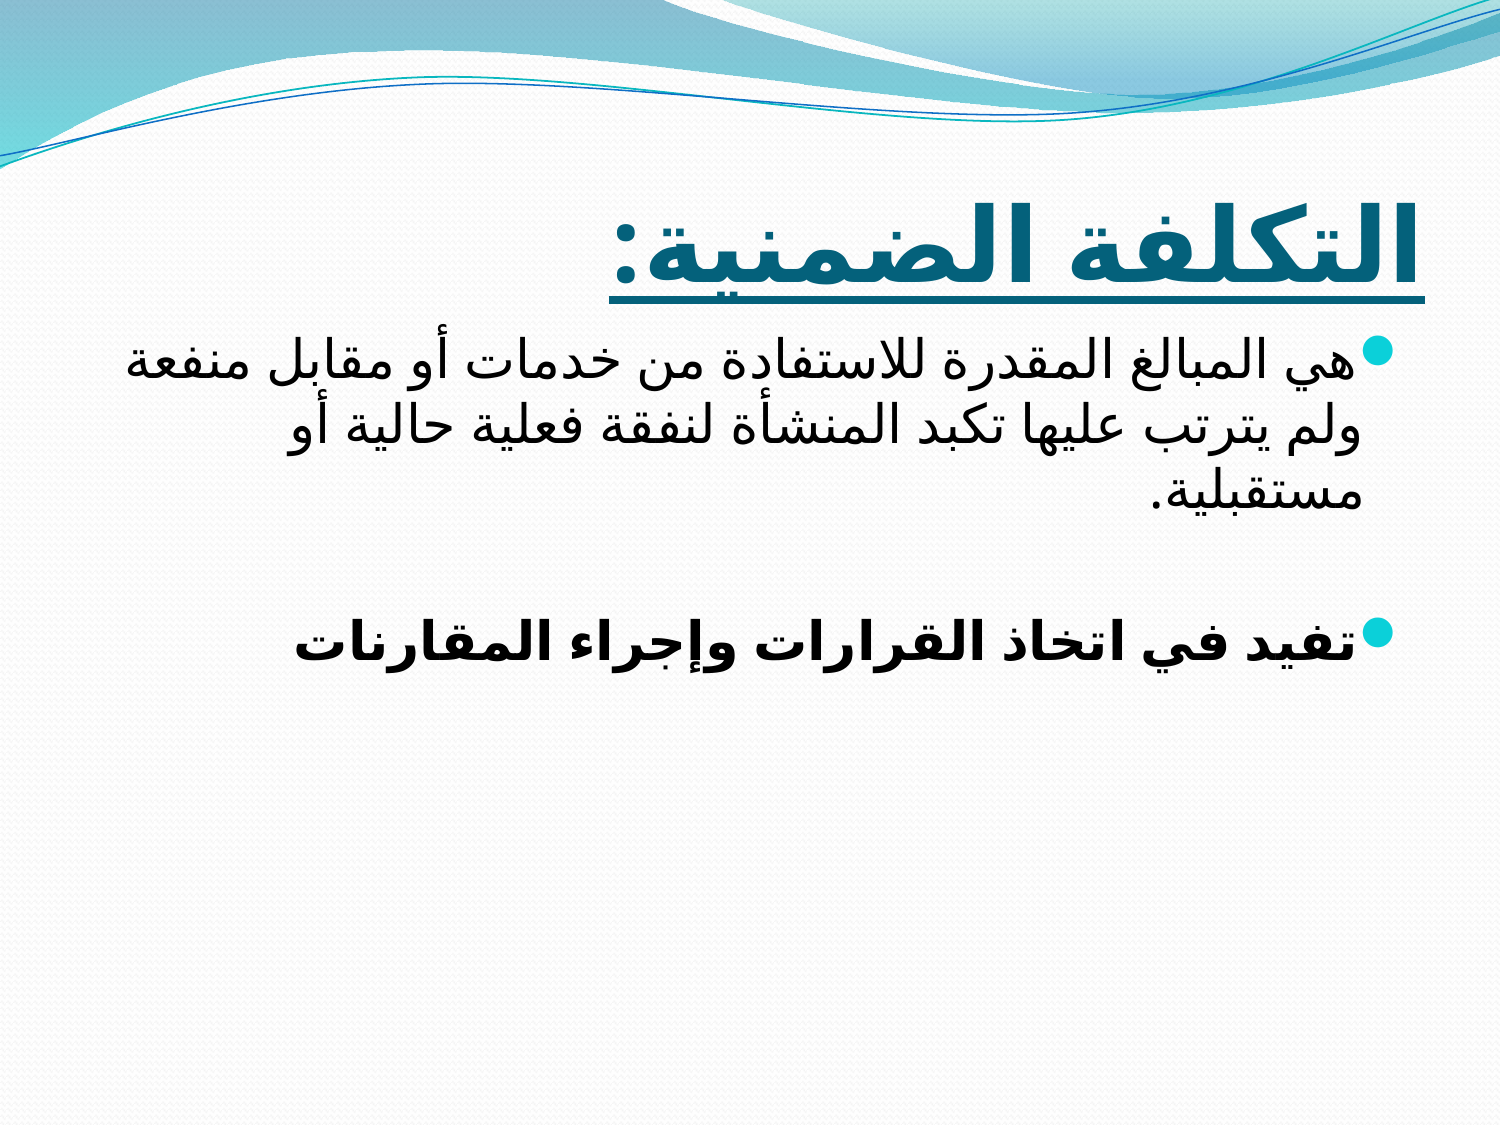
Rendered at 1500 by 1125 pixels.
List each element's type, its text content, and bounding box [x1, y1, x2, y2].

list هي المبالغ المقدرة للاستفادة من خدمات أو مقابل منفعة ولم يترتب عليها تكبد المنشأة لنفقة فعلية حالية أو مستقبلية. تفيد في اتخاذ القرارات وإجراء المقارنات [75, 317, 1425, 1038]
title التكلفة الضمنية: [75, 115, 1425, 303]
